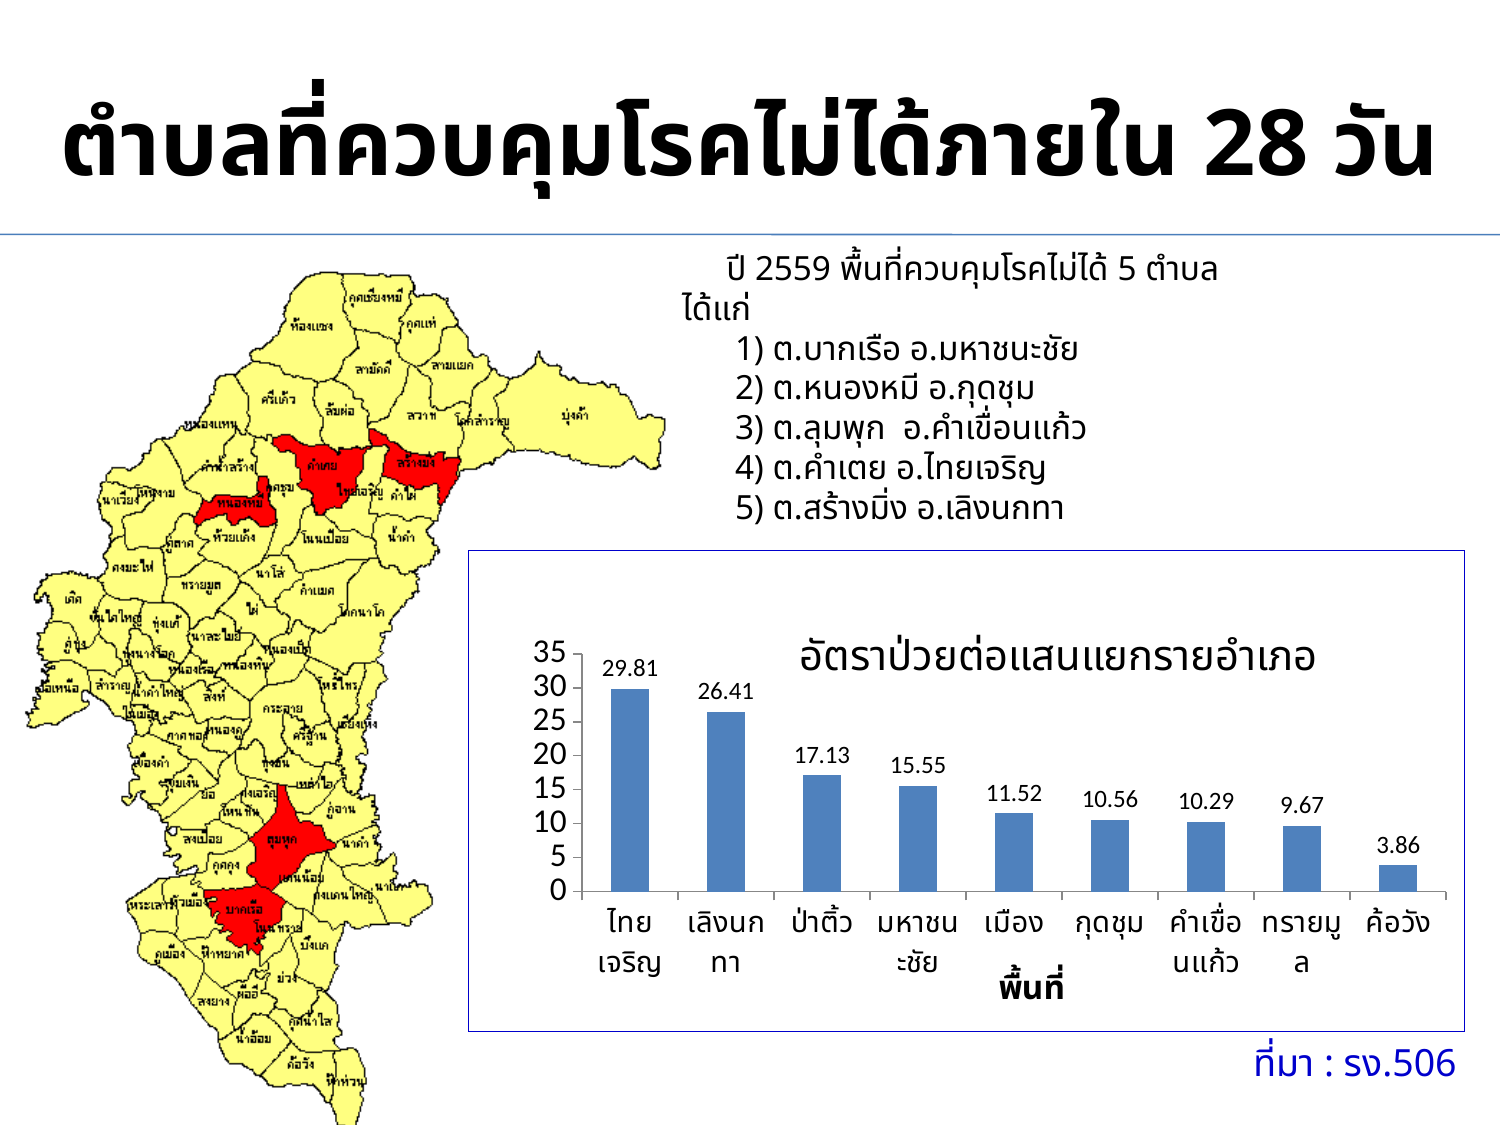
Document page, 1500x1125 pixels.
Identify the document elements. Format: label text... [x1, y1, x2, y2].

title ตำบลที่ควบคุมโรคไม่ได้ภายใน 28 วัน [0, 45, 1500, 233]
text_box ปี 2559 พื้นที่ควบคุมโรคไม่ได้ 5 ตำบล ได้แก่ 1) ต.บากเรือ อ.มหาชนะชัย 2) ต.หนองหมี อ.กุดชุม 3) ต.ลุมพุก อ.คำเขื่อนแก้ว 4) ต.คำเตย อ.ไทยเจริญ 5) ต.สร้างมิ่ง อ.เลิงนกทา [704, 259, 1268, 514]
text_box ที่มา : รง.506 [1160, 1031, 1472, 1125]
chart [468, 550, 1466, 1032]
picture [0, 242, 700, 1125]
